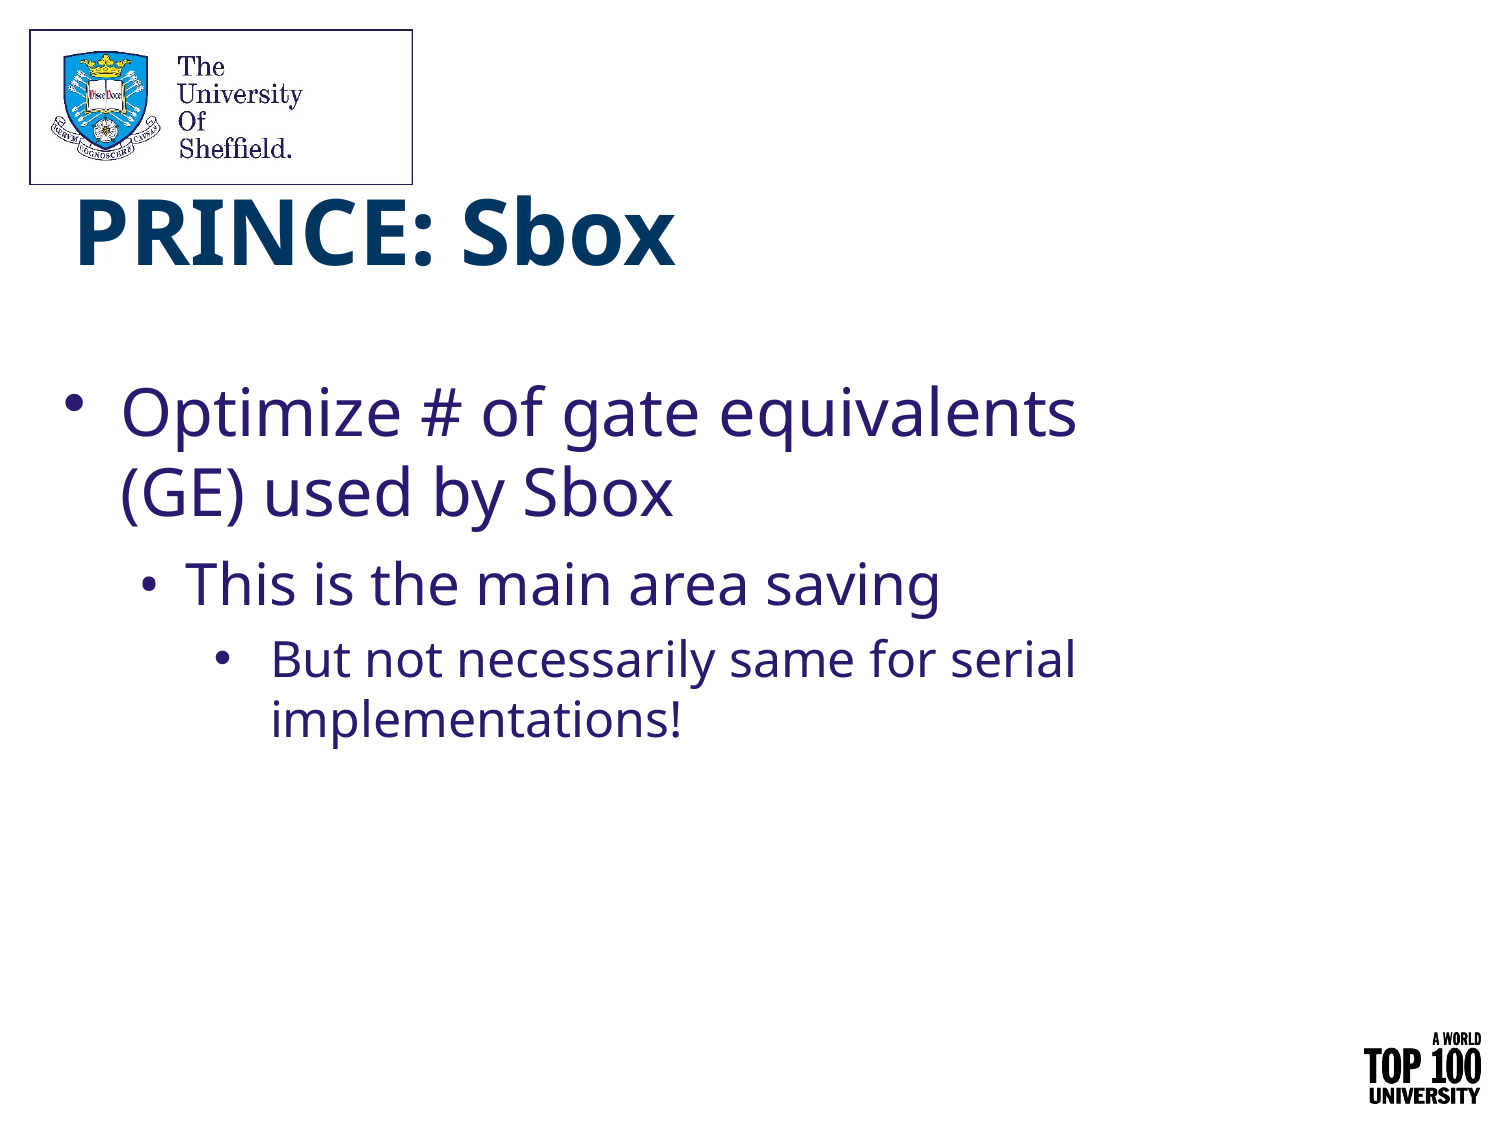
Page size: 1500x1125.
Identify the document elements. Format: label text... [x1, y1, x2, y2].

picture [29, 29, 413, 184]
list Optimize # of gate equivalents (GE) used by Sbox This is the main area saving But not necessarily same for serial implementations! [47, 361, 1223, 981]
picture [1364, 1032, 1481, 1104]
title PRINCE: Sbox [0, 184, 750, 303]
